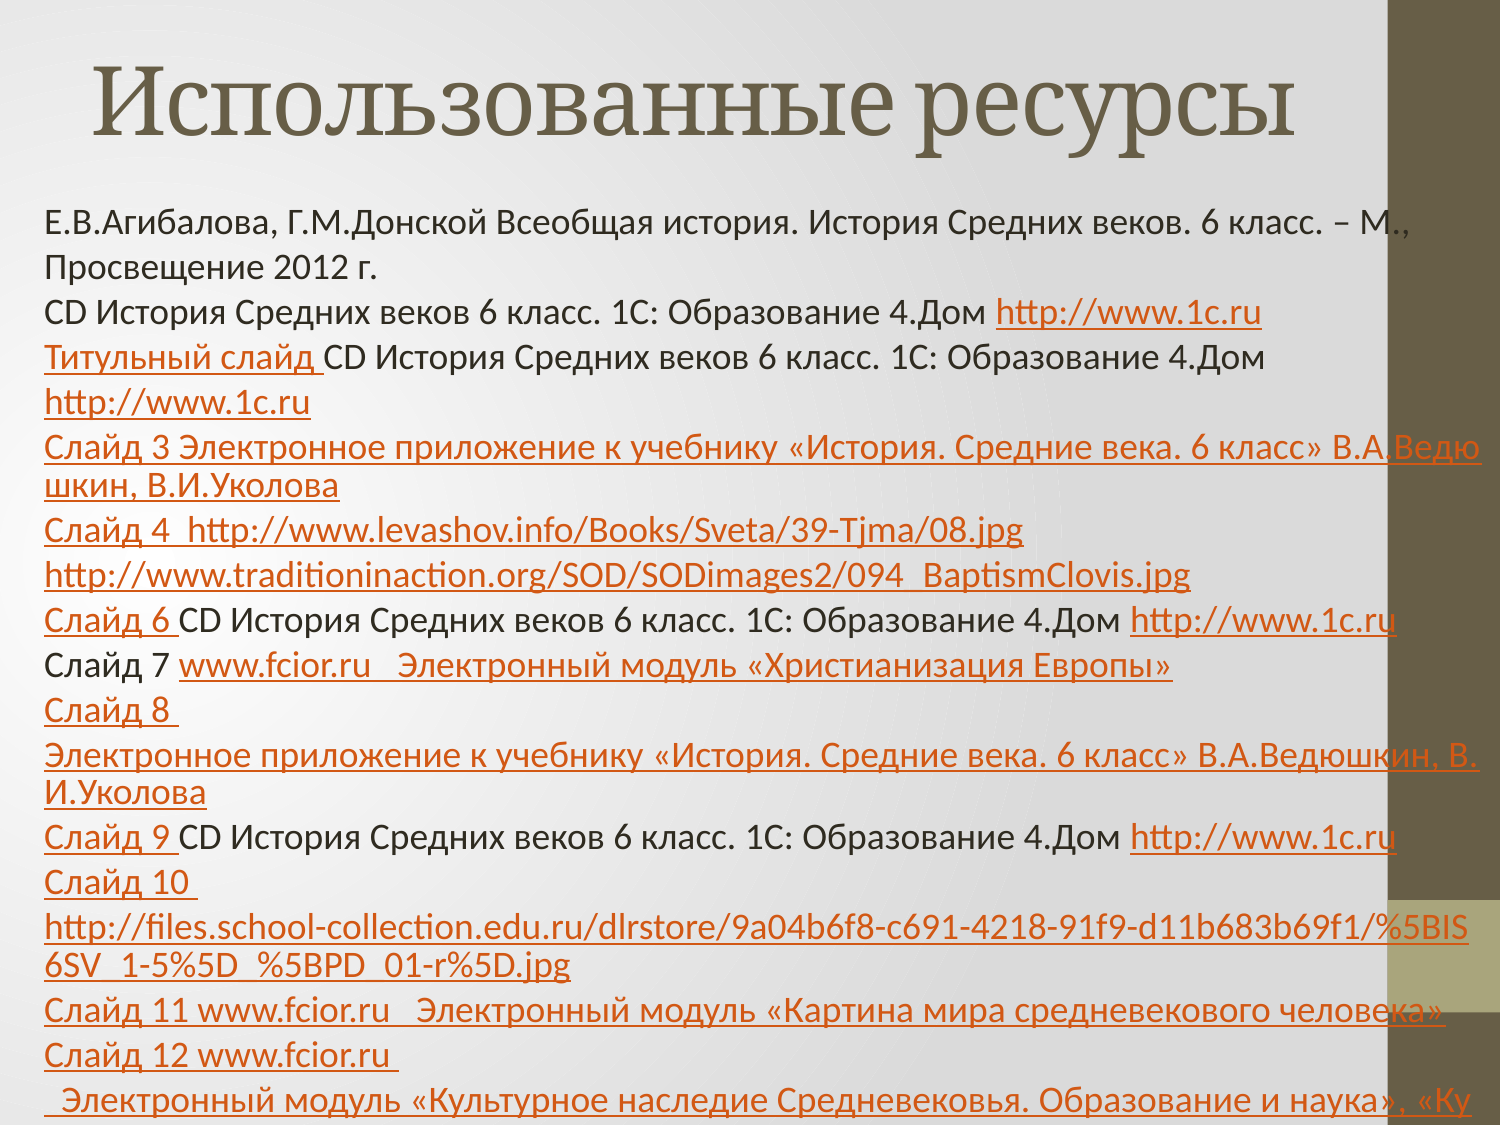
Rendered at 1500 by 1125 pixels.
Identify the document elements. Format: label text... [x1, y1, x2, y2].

text_box Е.В.Агибалова, Г.М.Донской Всеобщая история. История Средних веков. 6 класс. – М., Просвещение 2012 г. CD История Средних веков 6 класс. 1С: Образование 4.Дом http://www.1c.ru Титульный слайд CD История Средних веков 6 класс. 1С: Образование 4.Дом http://www.1c.ru Слайд 3 Электронное приложение к учебнику «История. Средние века. 6 класс» В.А.Ведюшкин, В.И.Уколова Слайд 4 http://www.levashov.info/Books/Sveta/39-Tjma/08.jpg http://www.traditioninaction.org/SOD/SODimages2/094_BaptismClovis.jpg Слайд 6 CD История Средних веков 6 класс. 1С: Образование 4.Дом http://www.1c.ru Слайд 7 www.fcior.ru Электронный модуль «Христианизация Европы» Слайд 8 Электронное приложение к учебнику «История. Средние века. 6 класс» В.А.Ведюшкин, В.И.Уколова Слайд 9 CD История Средних веков 6 класс. 1С: Образование 4.Дом http://www.1c.ru Слайд 10 http://files.school-collection.edu.ru/dlrstore/9a04b6f8-c691-4218-91f9-d11b683b69f1/%5BIS6SV_1-5%5D_%5BPD_01-r%5D.jpg Слайд 11 www.fcior.ru Электронный модуль «Картина мира средневекового человека» Слайд 12 www.fcior.ru Электронный модуль «Культурное наследие Средневековья. Образование и наука», «Культура раннего средневековья» [29, 190, 1500, 1015]
title Использованные ресурсы [75, 45, 1325, 149]
